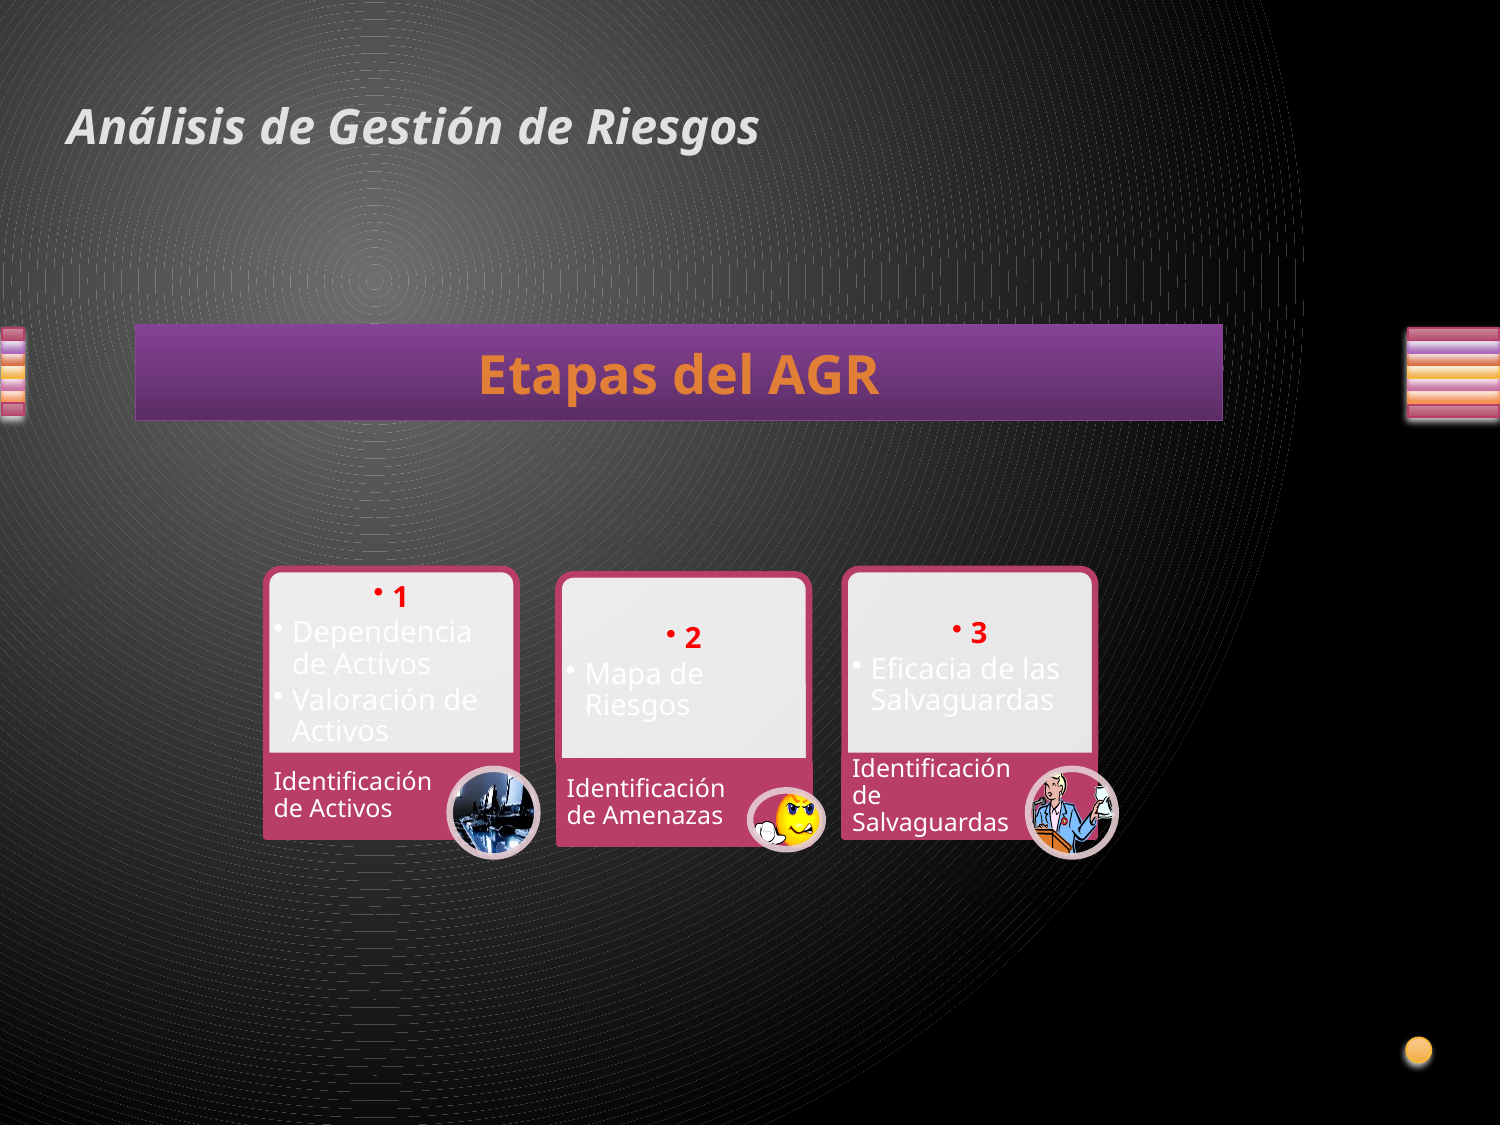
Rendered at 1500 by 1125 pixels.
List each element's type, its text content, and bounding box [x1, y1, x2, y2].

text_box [265, 455, 1117, 970]
text_box Etapas del AGR [135, 324, 1223, 421]
text_box Análisis de Gestión de Riesgos [53, 66, 809, 185]
